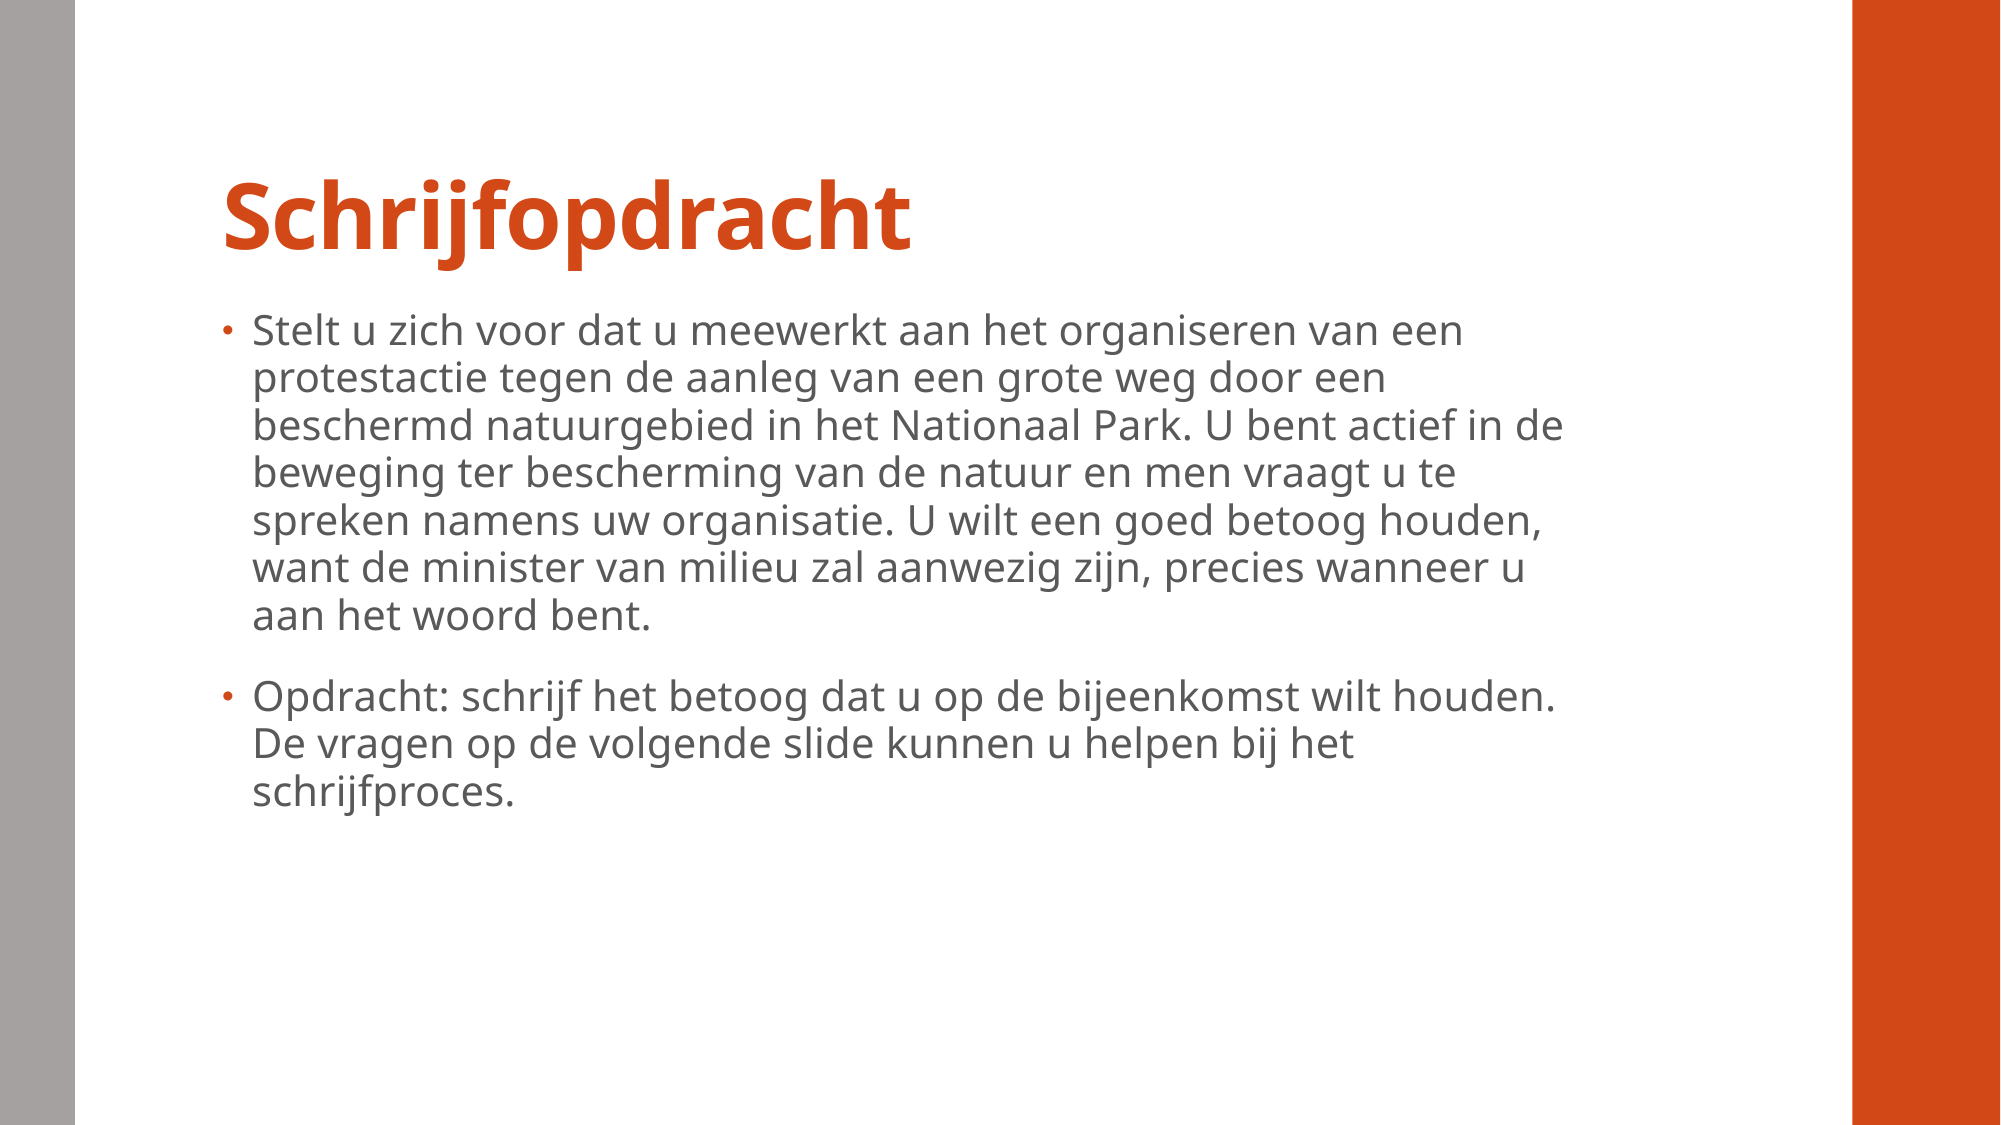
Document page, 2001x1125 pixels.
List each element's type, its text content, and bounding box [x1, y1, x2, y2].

title Schrijfopdracht [206, 48, 1797, 278]
list Stelt u zich voor dat u meewerkt aan het organiseren van een protestactie tegen de aanleg van een grote weg door een beschermd natuurgebied in het Nationaal Park. U bent actief in de beweging ter bescherming van de natuur en men vraagt u te spreken namens uw organisatie. U wilt een goed betoog houden, want de minister van milieu zal aanwezig zijn, precies wanneer u aan het woord bent. Opdracht: schrijf het betoog dat u op de bijeenkomst wilt houden. De vragen op de volgende slide kunnen u helpen bij het schrijfproces. [206, 299, 1617, 1014]
